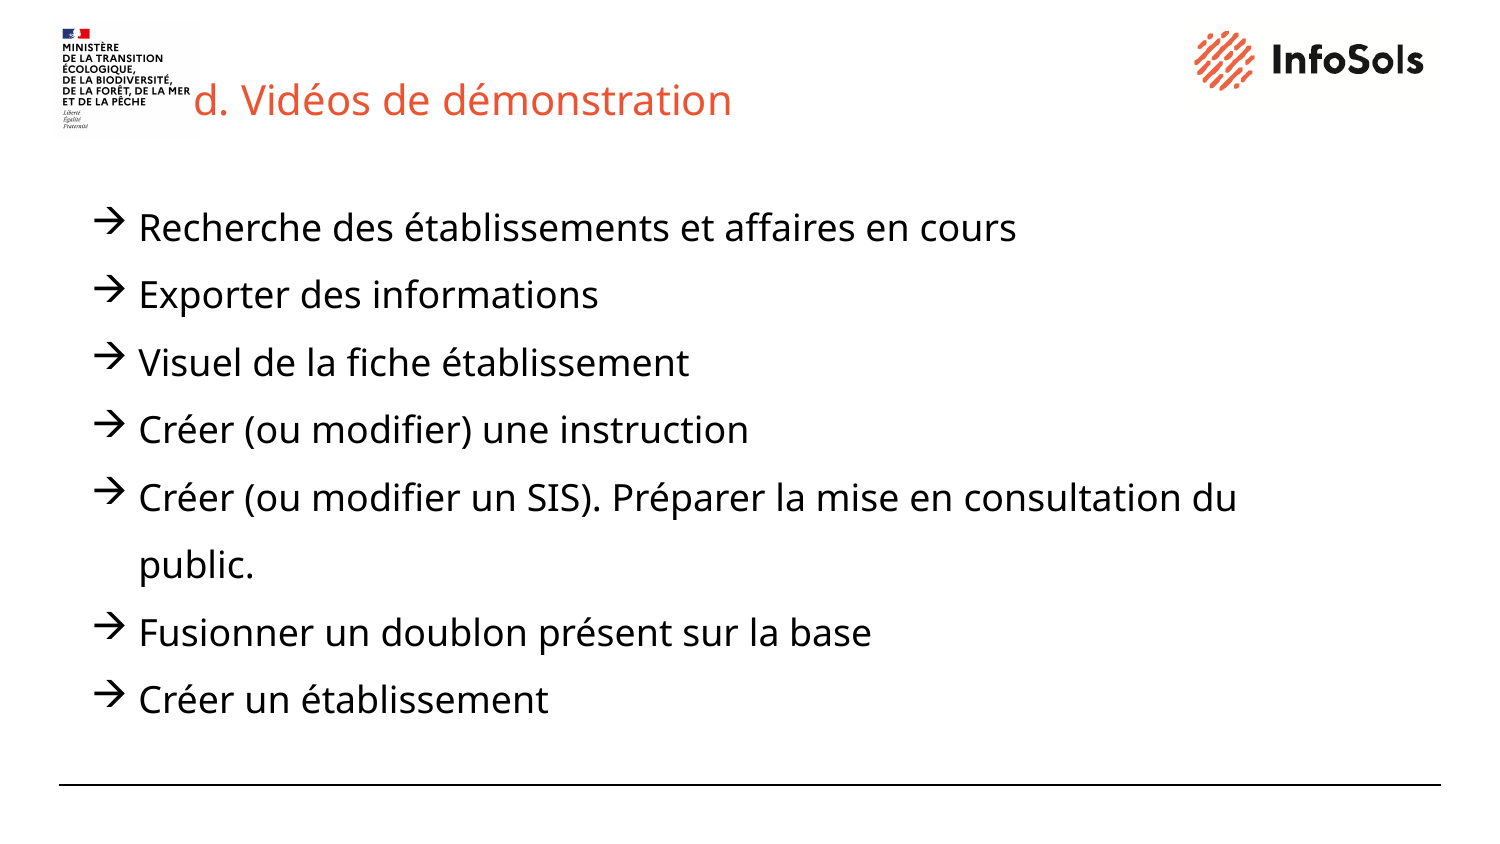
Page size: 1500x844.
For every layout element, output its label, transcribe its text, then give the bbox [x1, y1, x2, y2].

picture [1180, 17, 1441, 103]
picture [53, 19, 200, 138]
text_box Recherche des établissements et affaires en cours Exporter des informations Visuel de la fiche établissement Créer (ou modifier) une instruction Créer (ou modifier un SIS). Préparer la mise en consultation du public. Fusionner un doublon présent sur la base Créer un établissement [76, 173, 1341, 774]
text_box d. Vidéos de démonstration [178, 66, 868, 132]
